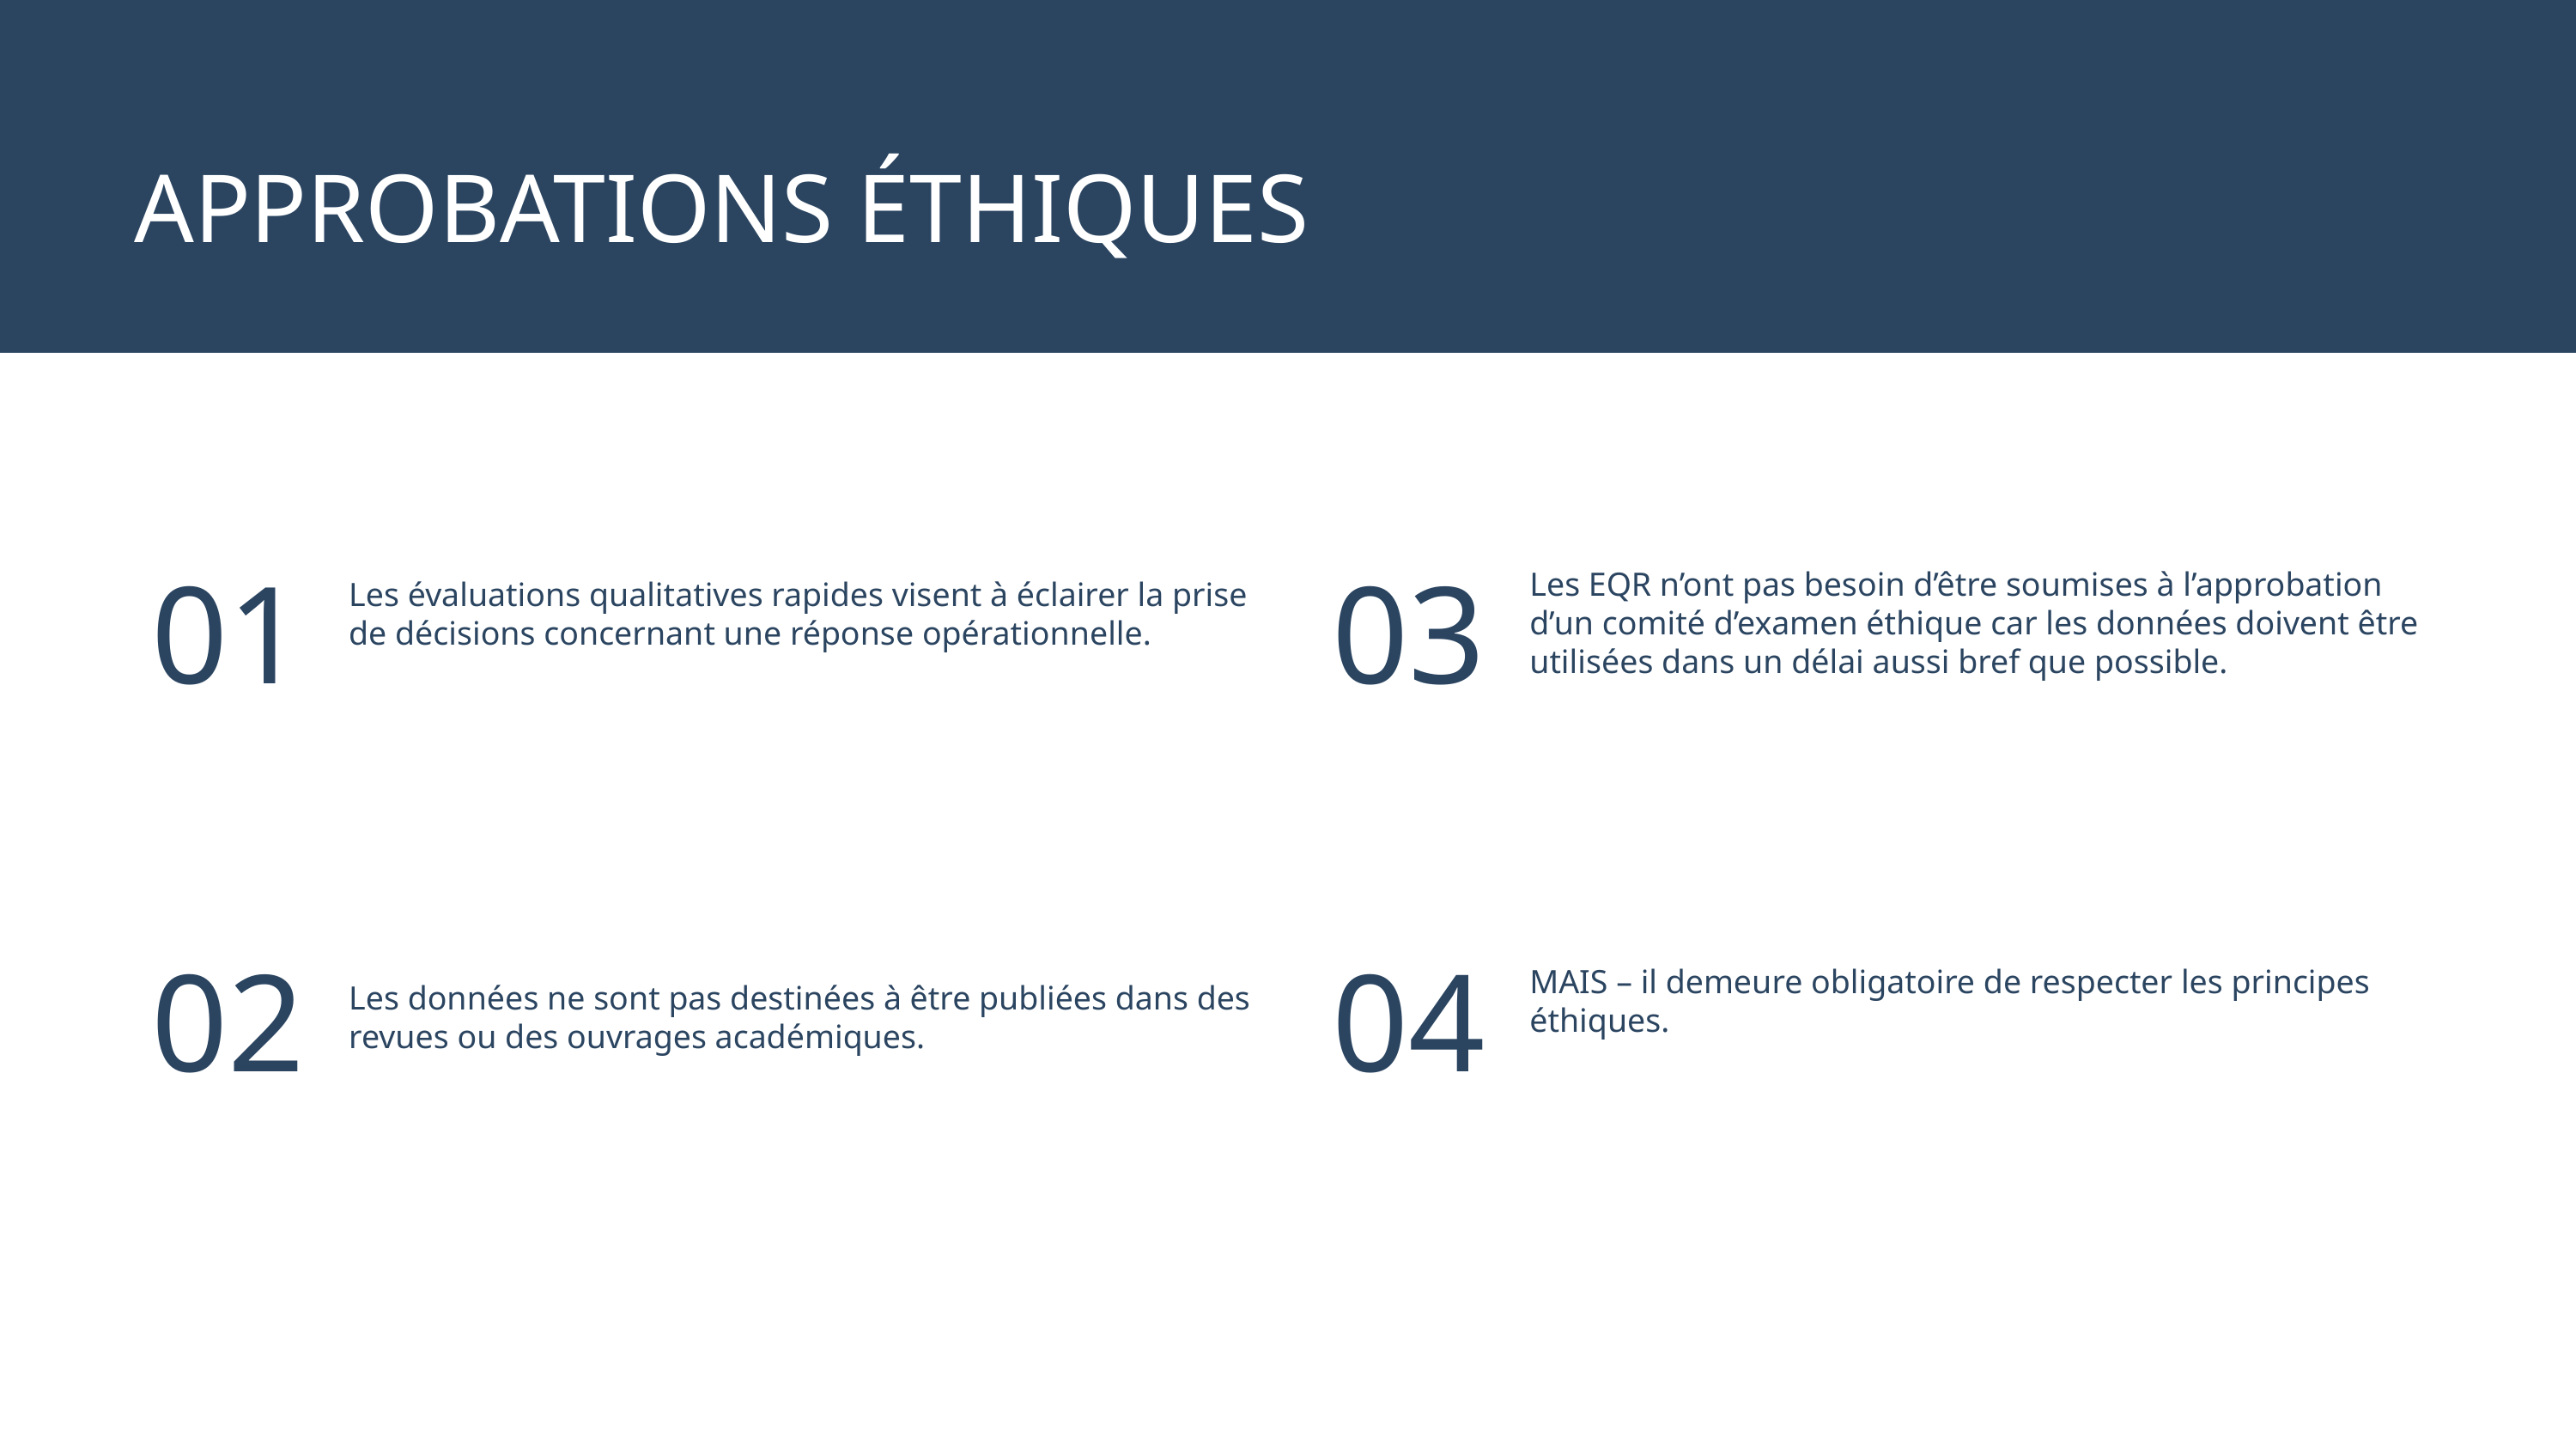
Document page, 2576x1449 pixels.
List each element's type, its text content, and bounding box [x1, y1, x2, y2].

text_box 01 [132, 543, 324, 712]
picture [0, 0, 2576, 353]
text_box MAIS – il demeure obligatoire de respecter les principes éthiques. [1529, 961, 2445, 1016]
text_box 02 [132, 931, 324, 1099]
text_box Les données ne sont pas destinées à être publiées dans des revues ou des ouvrages académiques. [349, 978, 1264, 1086]
text_box Les EQR n’ont pas besoin d’être soumises à l’approbation d’un comité d’examen éthique car les données doivent être utilisées dans un délai aussi bref que possible. [1529, 563, 2445, 725]
text_box 04 [1313, 931, 1504, 1099]
text_box Les évaluations qualitatives rapides visent à éclairer la prise de décisions concernant une réponse opérationnelle. [349, 573, 1264, 682]
text_box 03 [1313, 543, 1504, 712]
